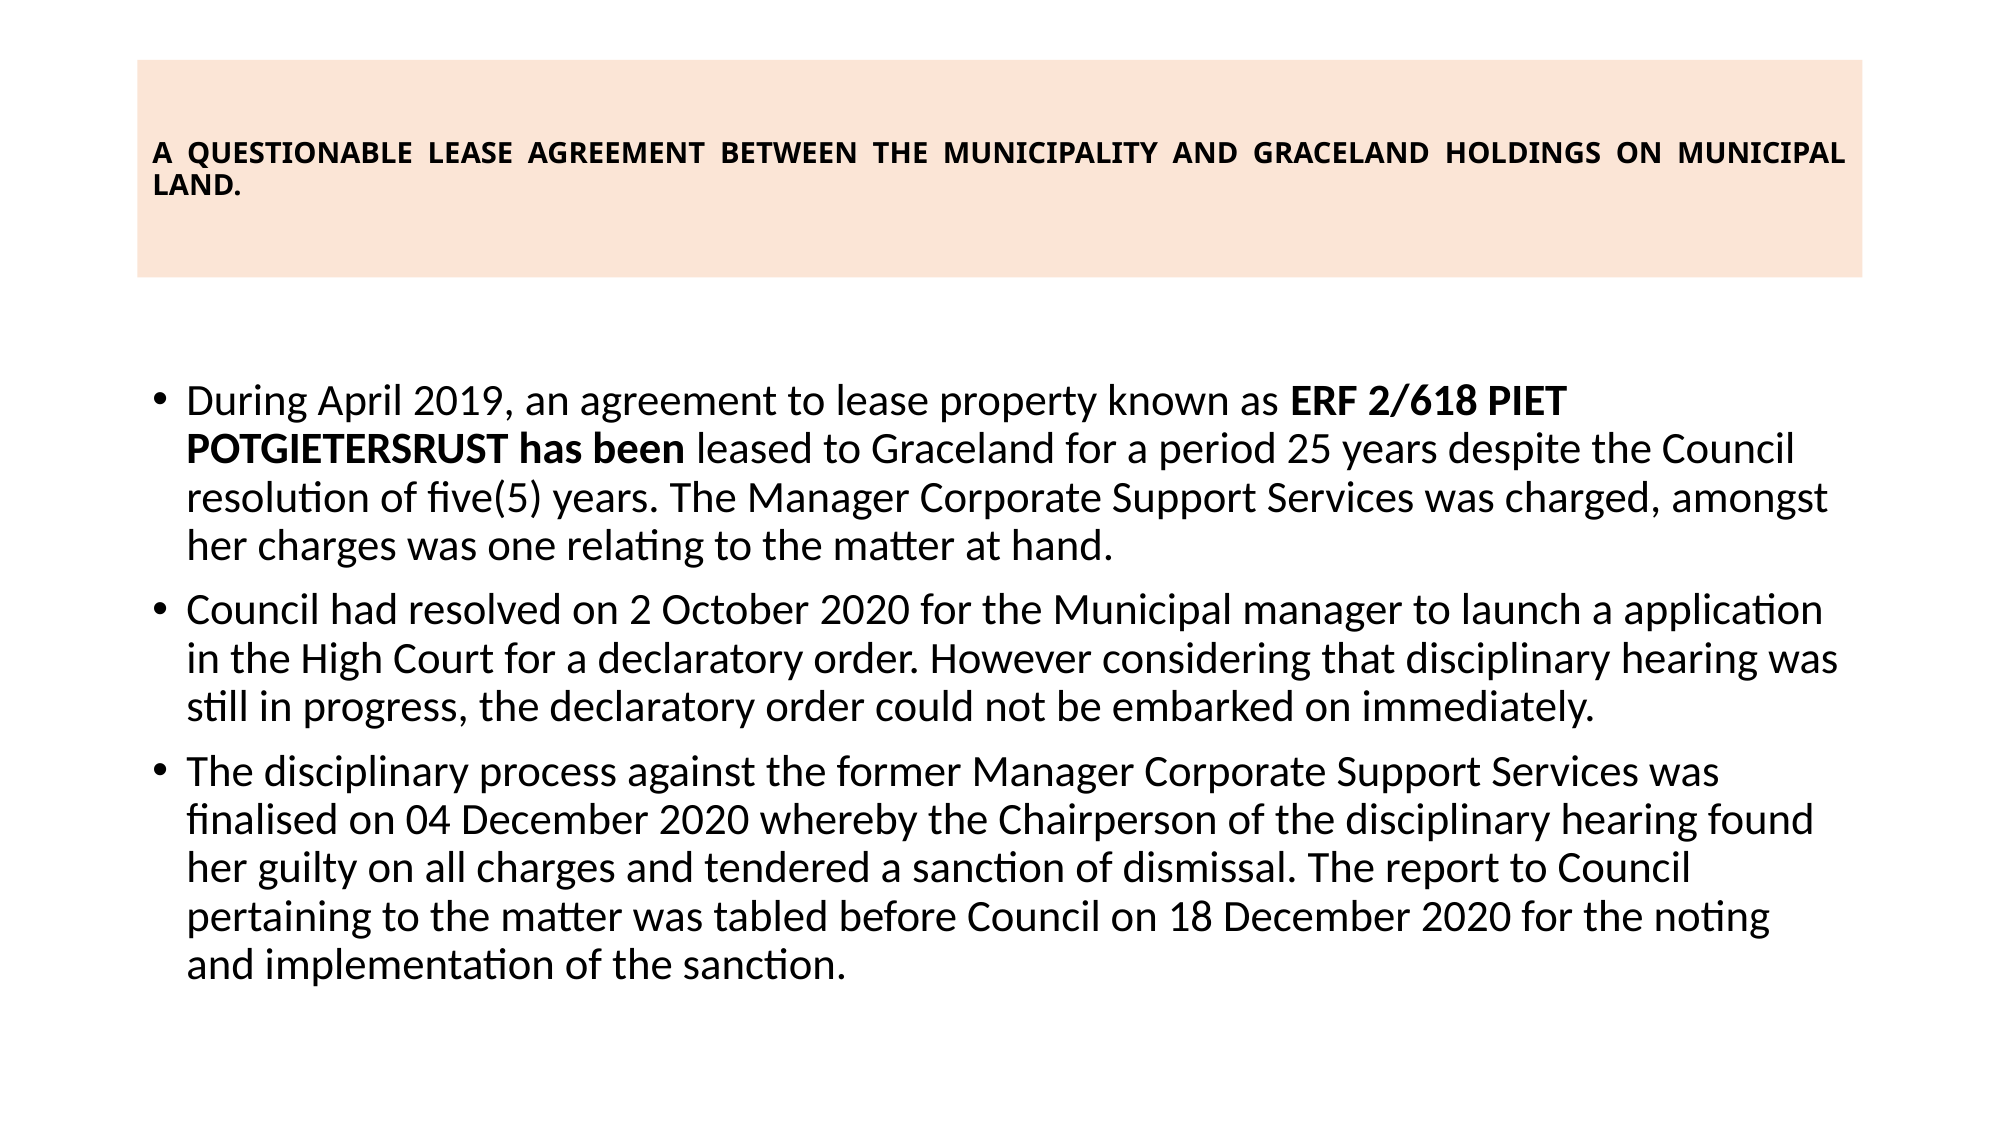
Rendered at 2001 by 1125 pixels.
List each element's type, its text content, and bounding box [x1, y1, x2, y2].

list During April 2019, an agreement to lease property known as ERF 2/618 PIET POTGIETERSRUST has been leased to Graceland for a period 25 years despite the Council resolution of five(5) years. The Manager Corporate Support Services was charged, amongst her charges was one relating to the matter at hand. Council had resolved on 2 October 2020 for the Municipal manager to launch a application in the High Court for a declaratory order. However considering that disciplinary hearing was still in progress, the declaratory order could not be embarked on immediately. The disciplinary process against the former Manager Corporate Support Services was finalised on 04 December 2020 whereby the Chairperson of the disciplinary hearing found her guilty on all charges and tendered a sanction of dismissal. The report to Council pertaining to the matter was tabled before Council on 18 December 2020 for the noting and implementation of the sanction. [137, 299, 1863, 1014]
title A QUESTIONABLE LEASE AGREEMENT BETWEEN THE MUNICIPALITY AND GRACELAND HOLDINGS ON MUNICIPAL LAND. [137, 59, 1863, 278]
